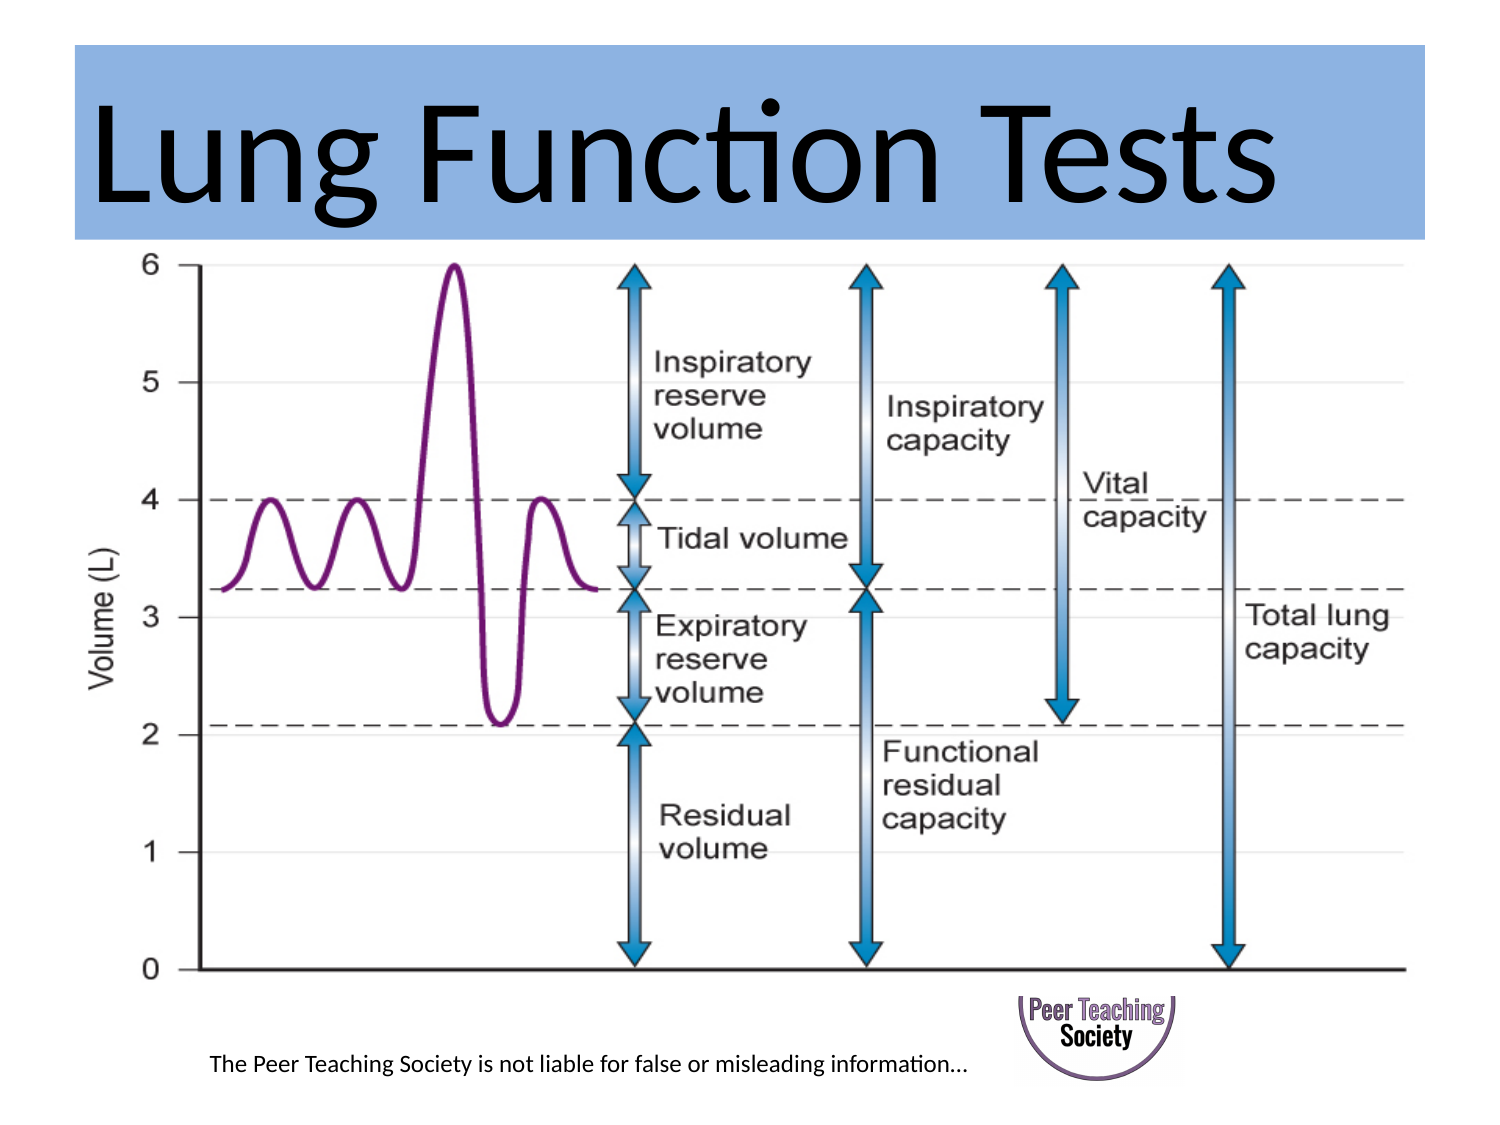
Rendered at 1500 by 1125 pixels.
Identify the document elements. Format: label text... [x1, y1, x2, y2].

text_box Lung Function Tests [74, 45, 1425, 240]
picture [76, 241, 1424, 1087]
text_box The Peer Teaching Society is not liable for false or misleading information… [194, 1040, 1009, 1086]
